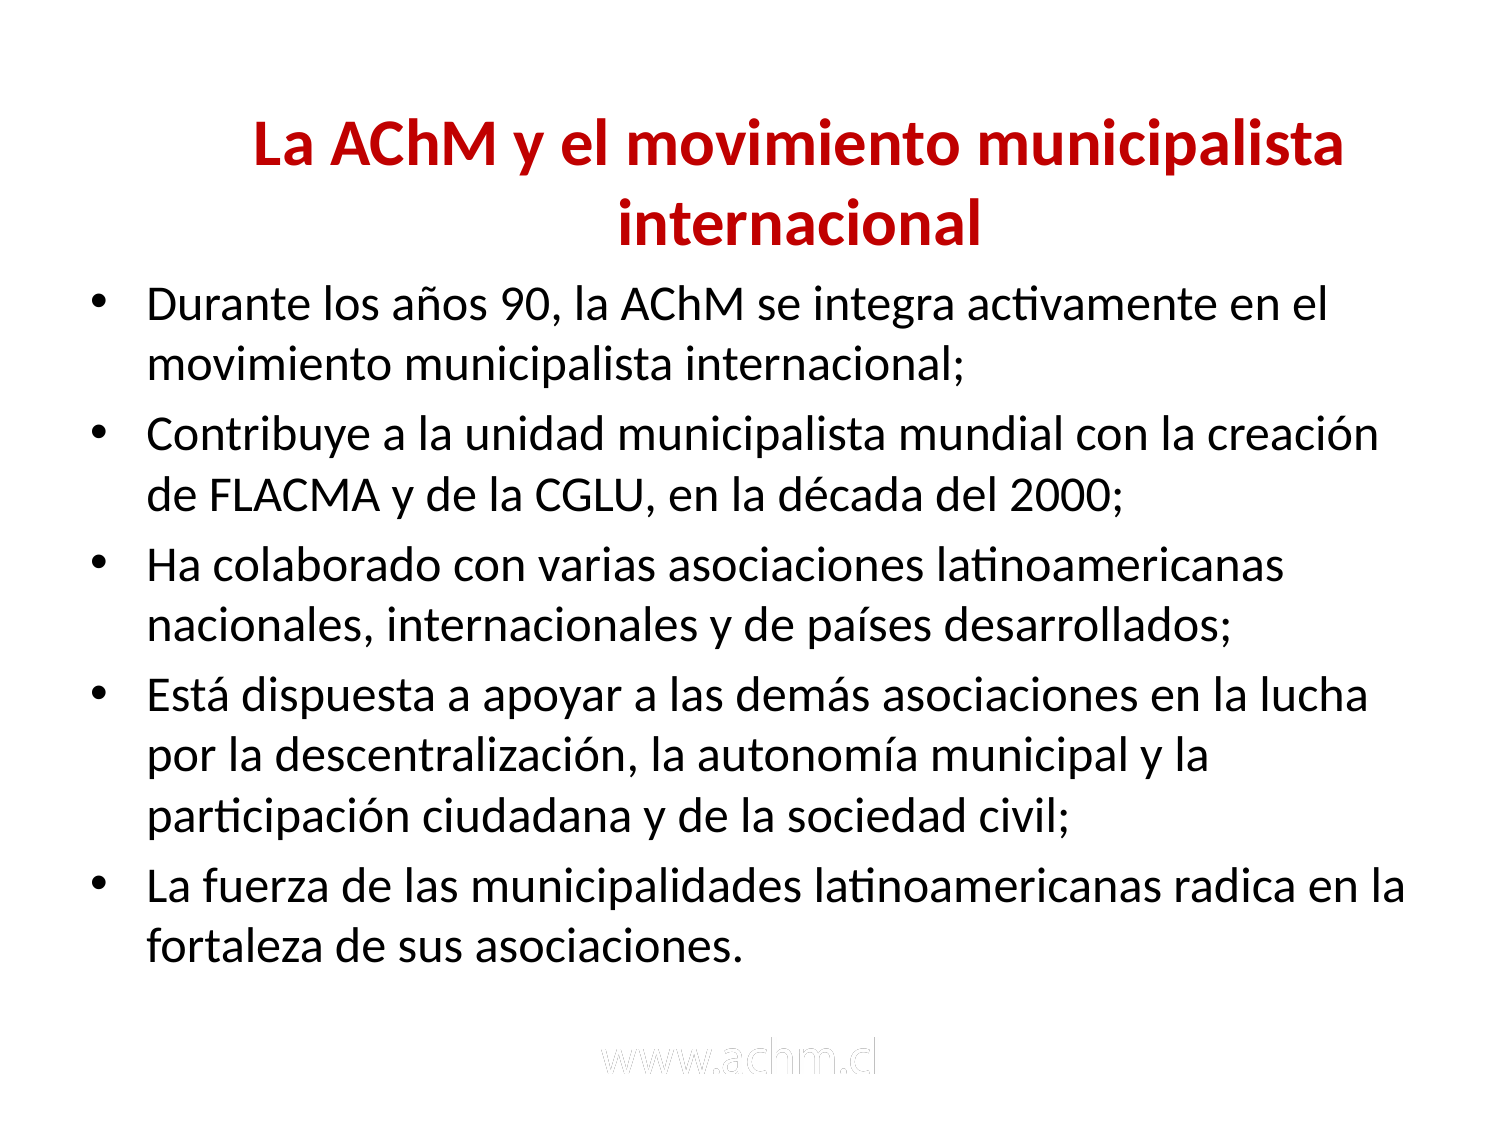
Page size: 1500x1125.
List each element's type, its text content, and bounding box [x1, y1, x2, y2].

list Durante los años 90, la AChM se integra activamente en el movimiento municipalista internacional; Contribuye a la unidad municipalista mundial con la creación de FLACMA y de la CGLU, en la década del 2000; Ha colaborado con varias asociaciones latinoamericanas nacionales, internacionales y de países desarrollados; Está dispuesta a apoyar a las demás asociaciones en la lucha por la descentralización, la autonomía municipal y la participación ciudadana y de la sociedad civil; La fuerza de las municipalidades latinoamericanas radica en la fortaleza de sus asociaciones. [75, 262, 1425, 1005]
picture [600, 1037, 879, 1075]
title La AChM y el movimiento municipalista internacional [175, 115, 1425, 242]
